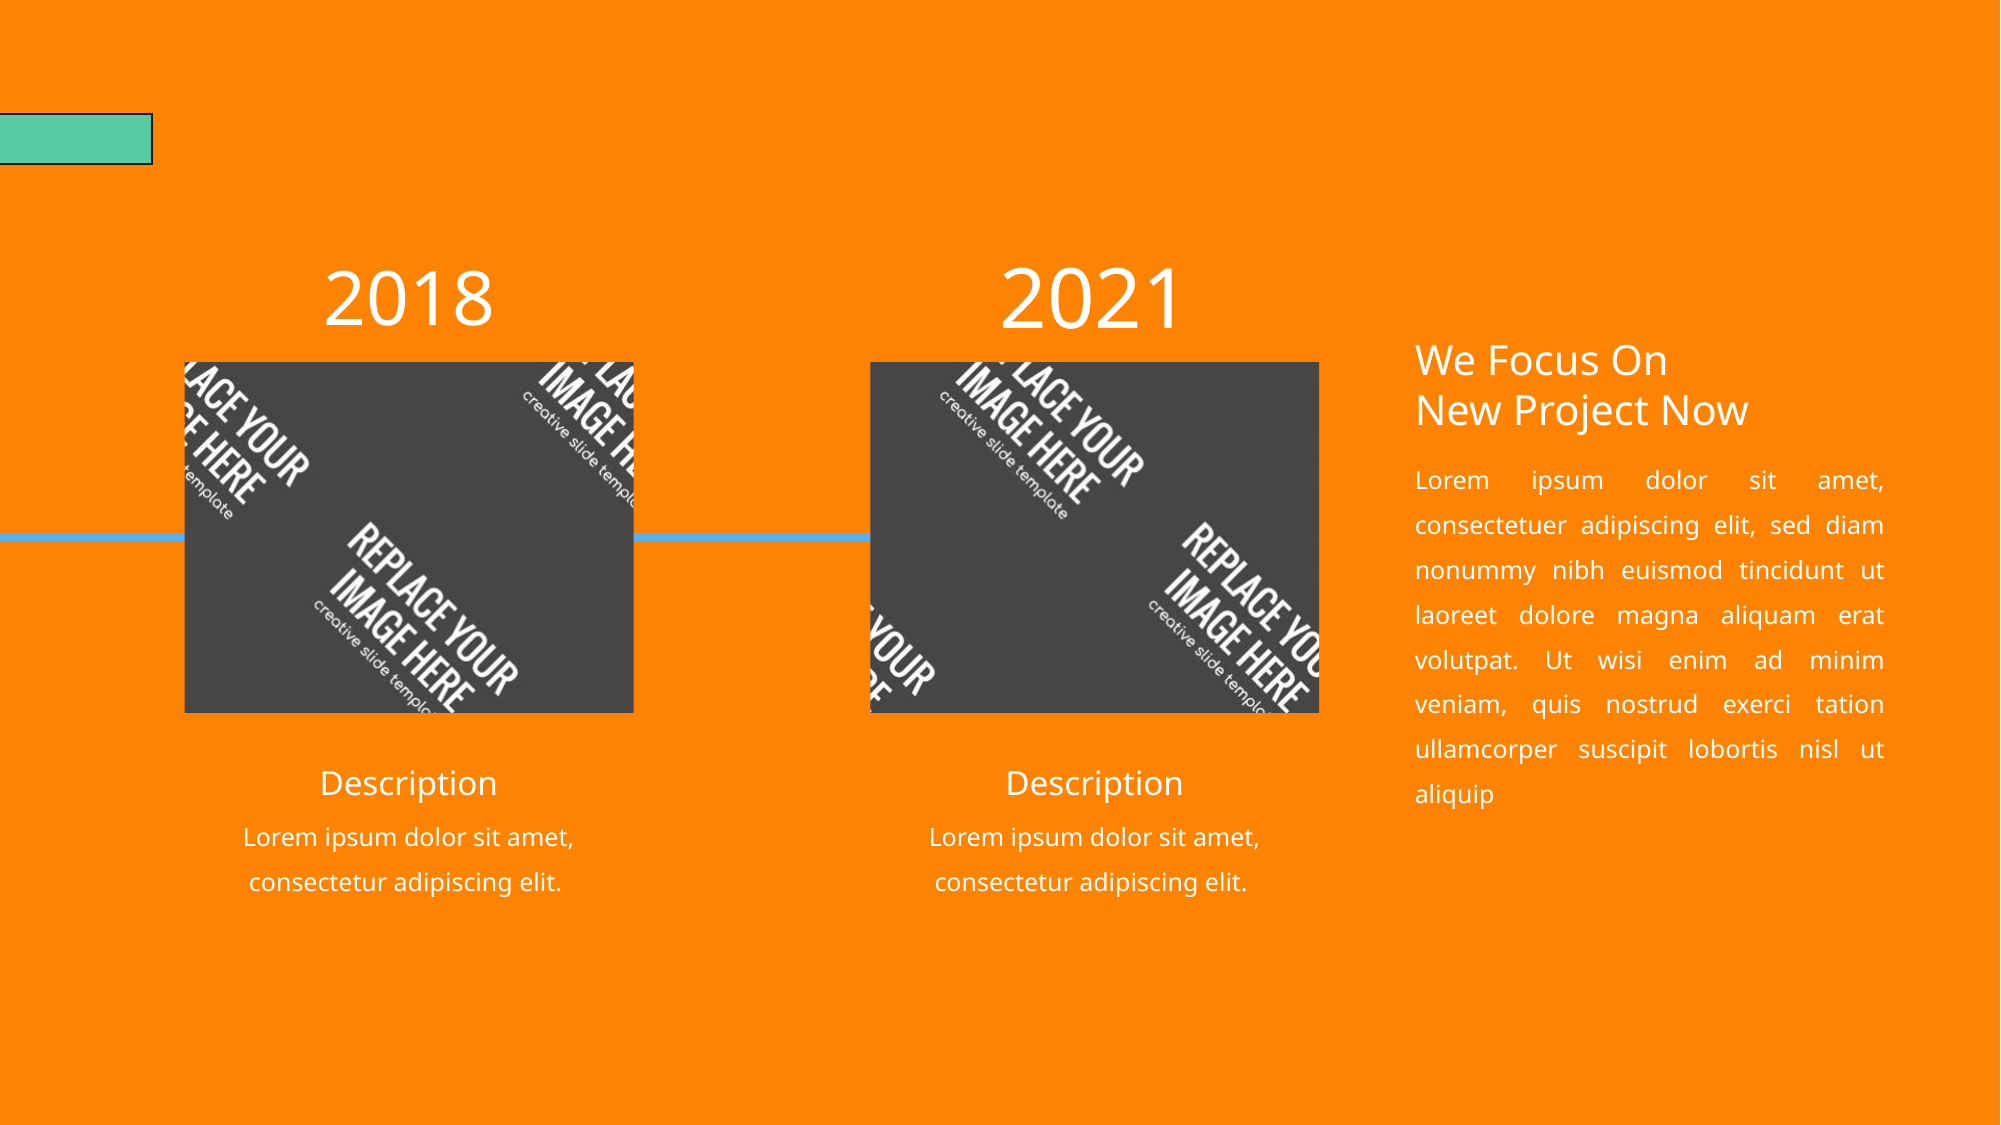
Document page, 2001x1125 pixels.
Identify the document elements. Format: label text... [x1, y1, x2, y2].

picture [184, 362, 634, 713]
text_box 2018 [286, 243, 532, 348]
text_box 2021 [972, 238, 1218, 353]
picture [870, 362, 1320, 713]
text_box Lorem ipsum dolor sit amet, consectetur adipiscing elit. [218, 799, 600, 904]
text_box Description [233, 754, 585, 810]
text_box Lorem ipsum dolor sit amet, consectetur adipiscing elit. [904, 799, 1286, 904]
text_box Description [919, 754, 1271, 810]
text_box [0, 113, 153, 165]
text_box We Focus On New Project Now [1400, 326, 1948, 442]
text_box Lorem ipsum dolor sit amet, consectetuer adipiscing elit, sed diam nonummy nibh euismod tincidunt ut laoreet dolore magna aliquam erat volutpat. Ut wisi enim ad minim veniam, quis nostrud exerci tation ullamcorper suscipit lobortis nisl ut aliquip [1400, 442, 1901, 817]
